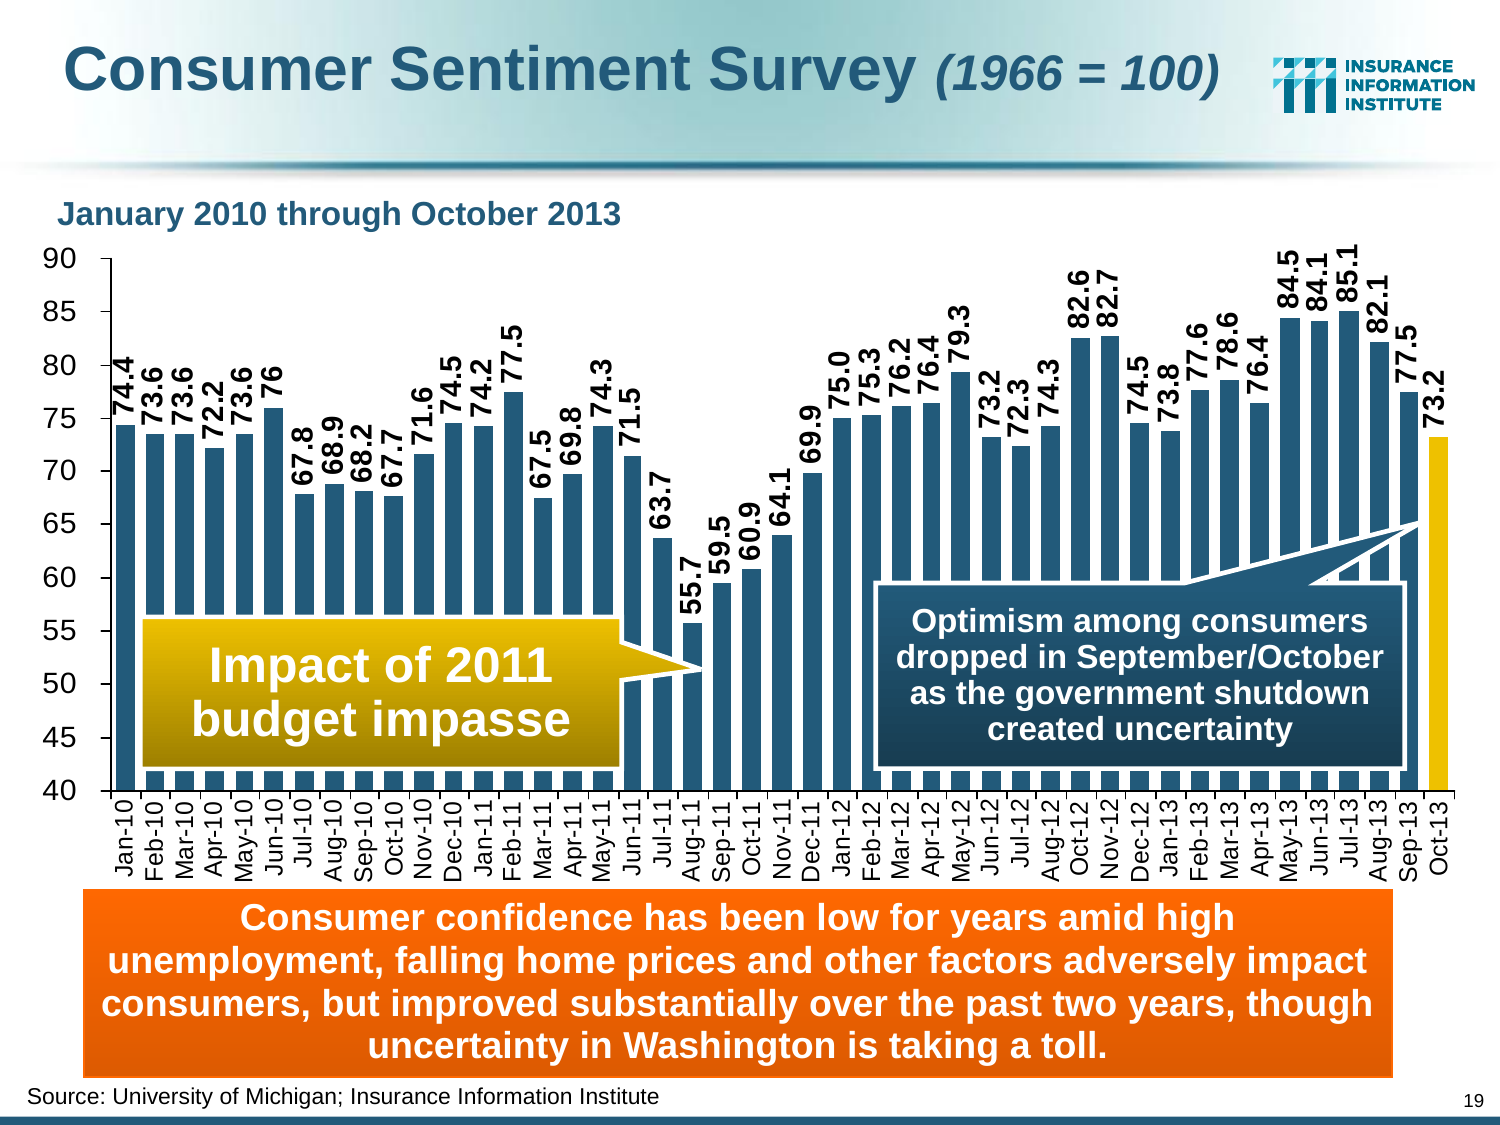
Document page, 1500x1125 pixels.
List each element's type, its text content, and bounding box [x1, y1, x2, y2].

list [29, 225, 1469, 897]
text_box Consumer Sentiment Survey (1966 = 100) [56, 0, 1271, 142]
slide_number 19 [1410, 1091, 1485, 1112]
text_box Source: University of Michigan; Insurance Information Institute [0, 1085, 1209, 1125]
text_box January 2010 through October 2013 [56, 196, 1406, 224]
text_box Consumer confidence has been low for years amid high unemployment, falling home prices and other factors adversely impact consumers, but improved substantially over the past two years, though uncertainty in Washington is taking a toll. [83, 905, 1393, 1077]
picture [0, 0, 1500, 189]
